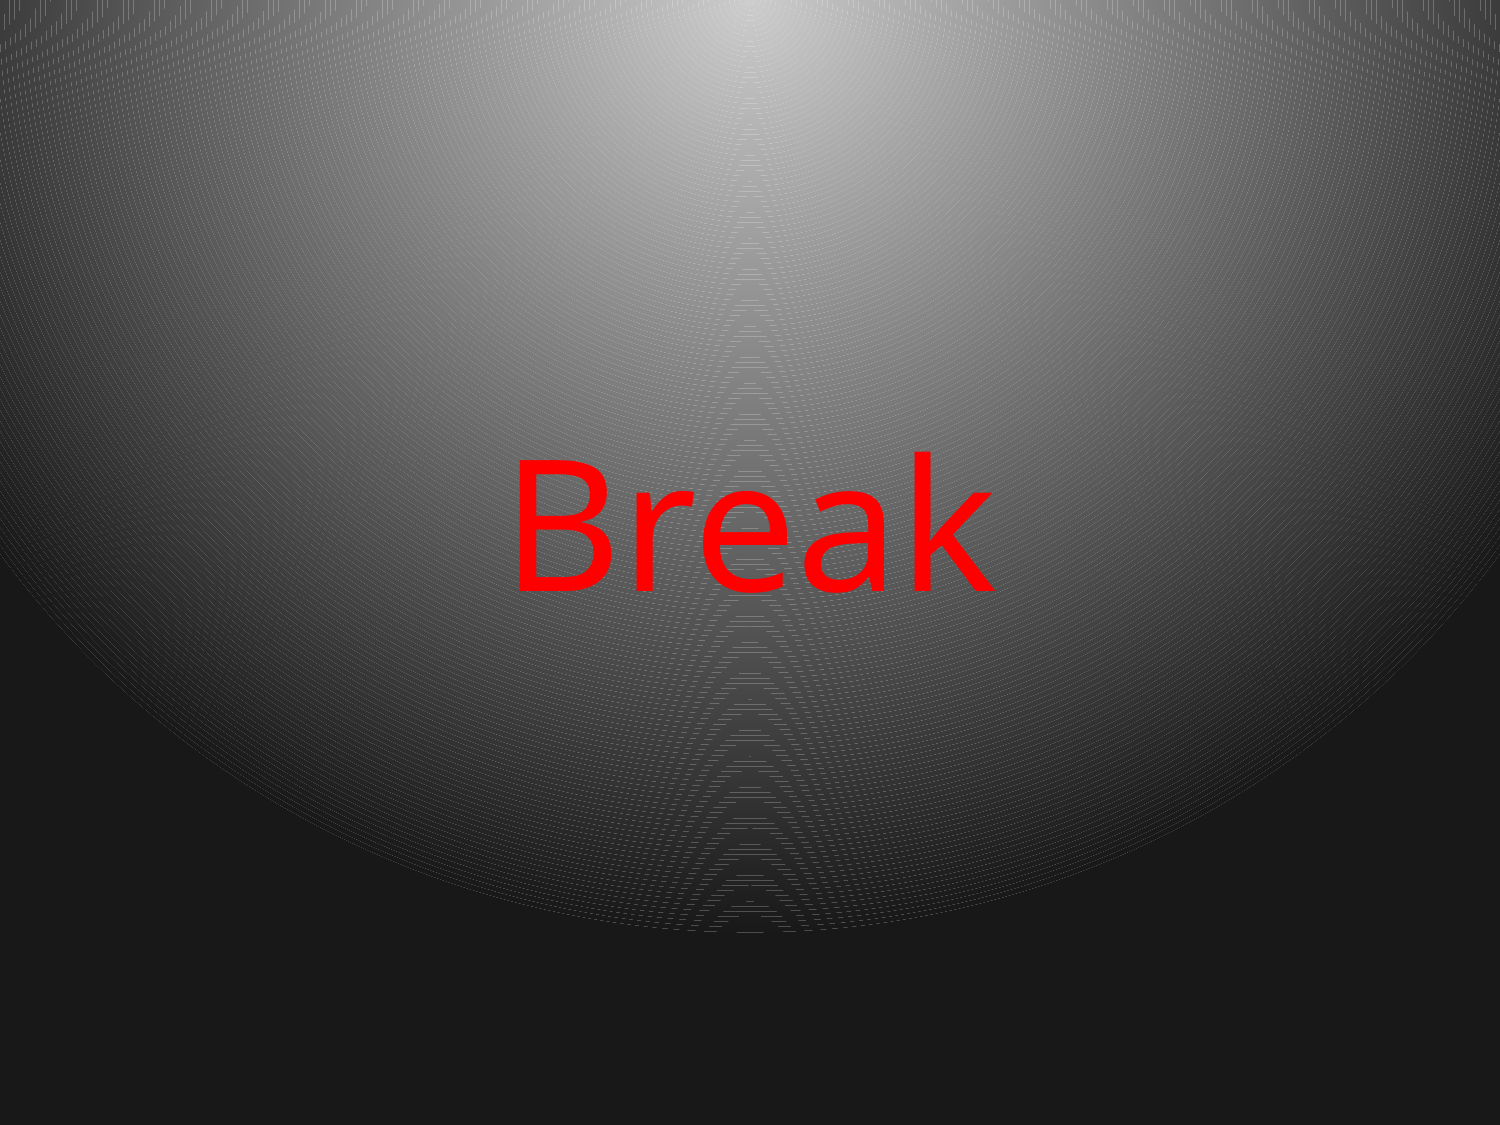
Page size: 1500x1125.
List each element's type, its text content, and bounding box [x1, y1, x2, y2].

list Break [75, 262, 1425, 1005]
